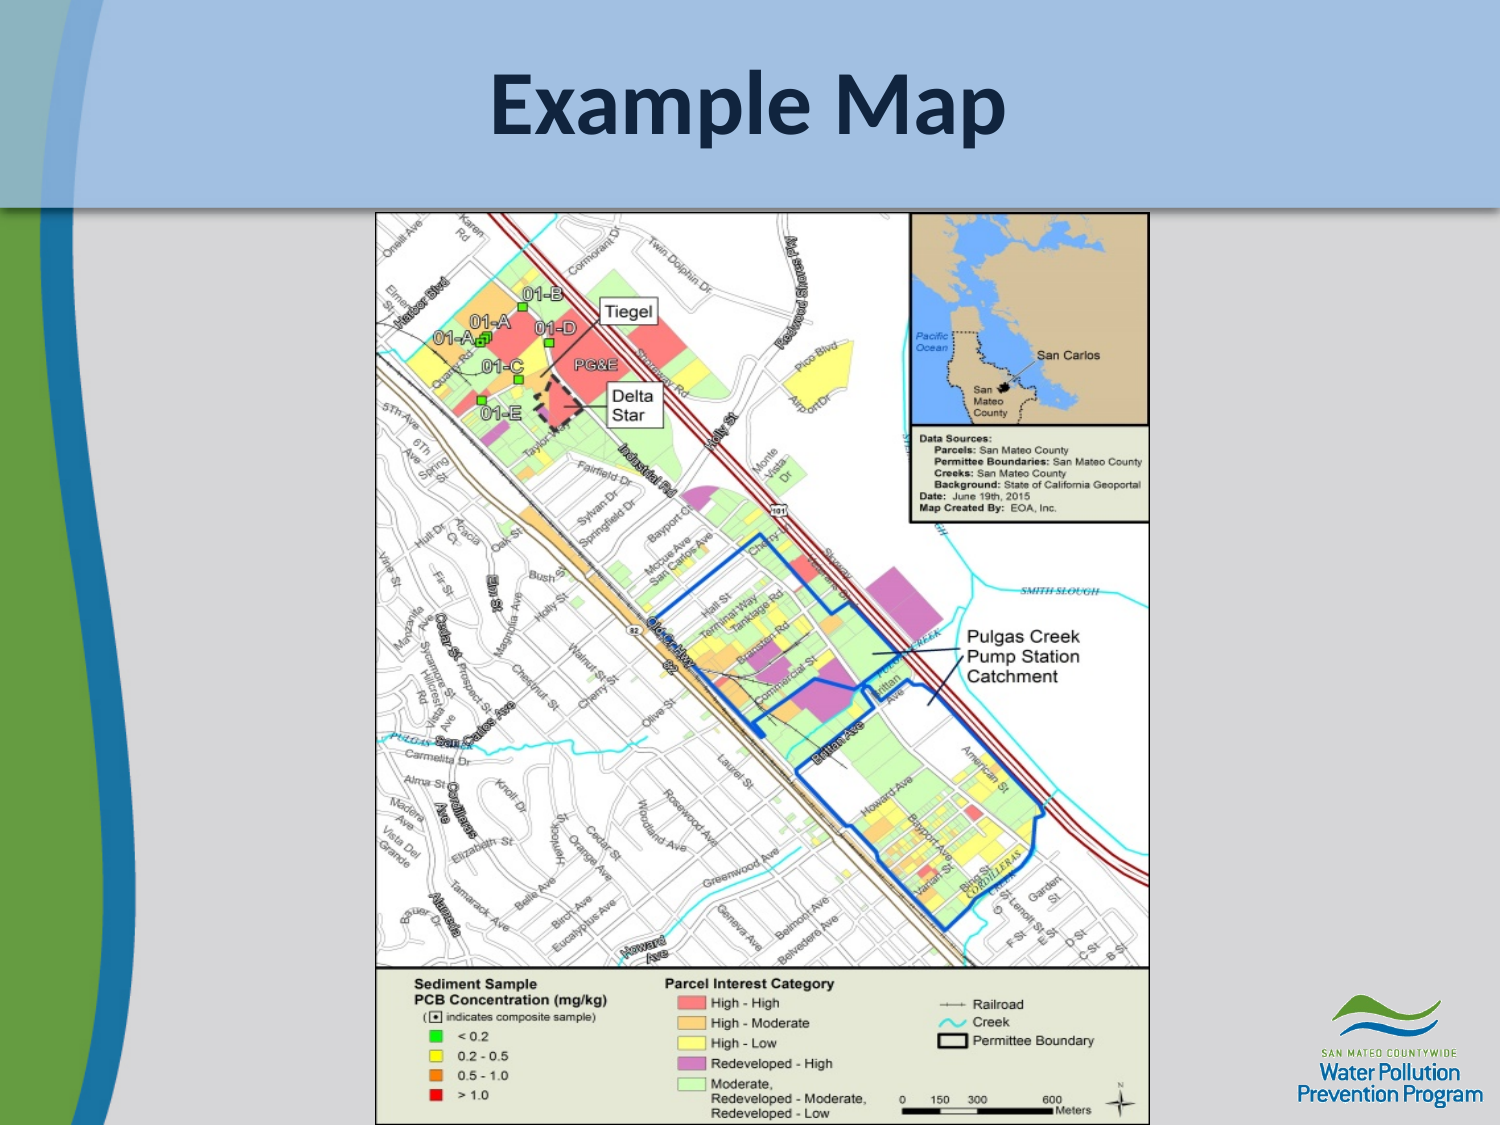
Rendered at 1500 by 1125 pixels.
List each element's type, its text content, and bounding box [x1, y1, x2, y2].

title Example Map [474, 4, 1094, 192]
picture [0, 0, 1500, 1125]
